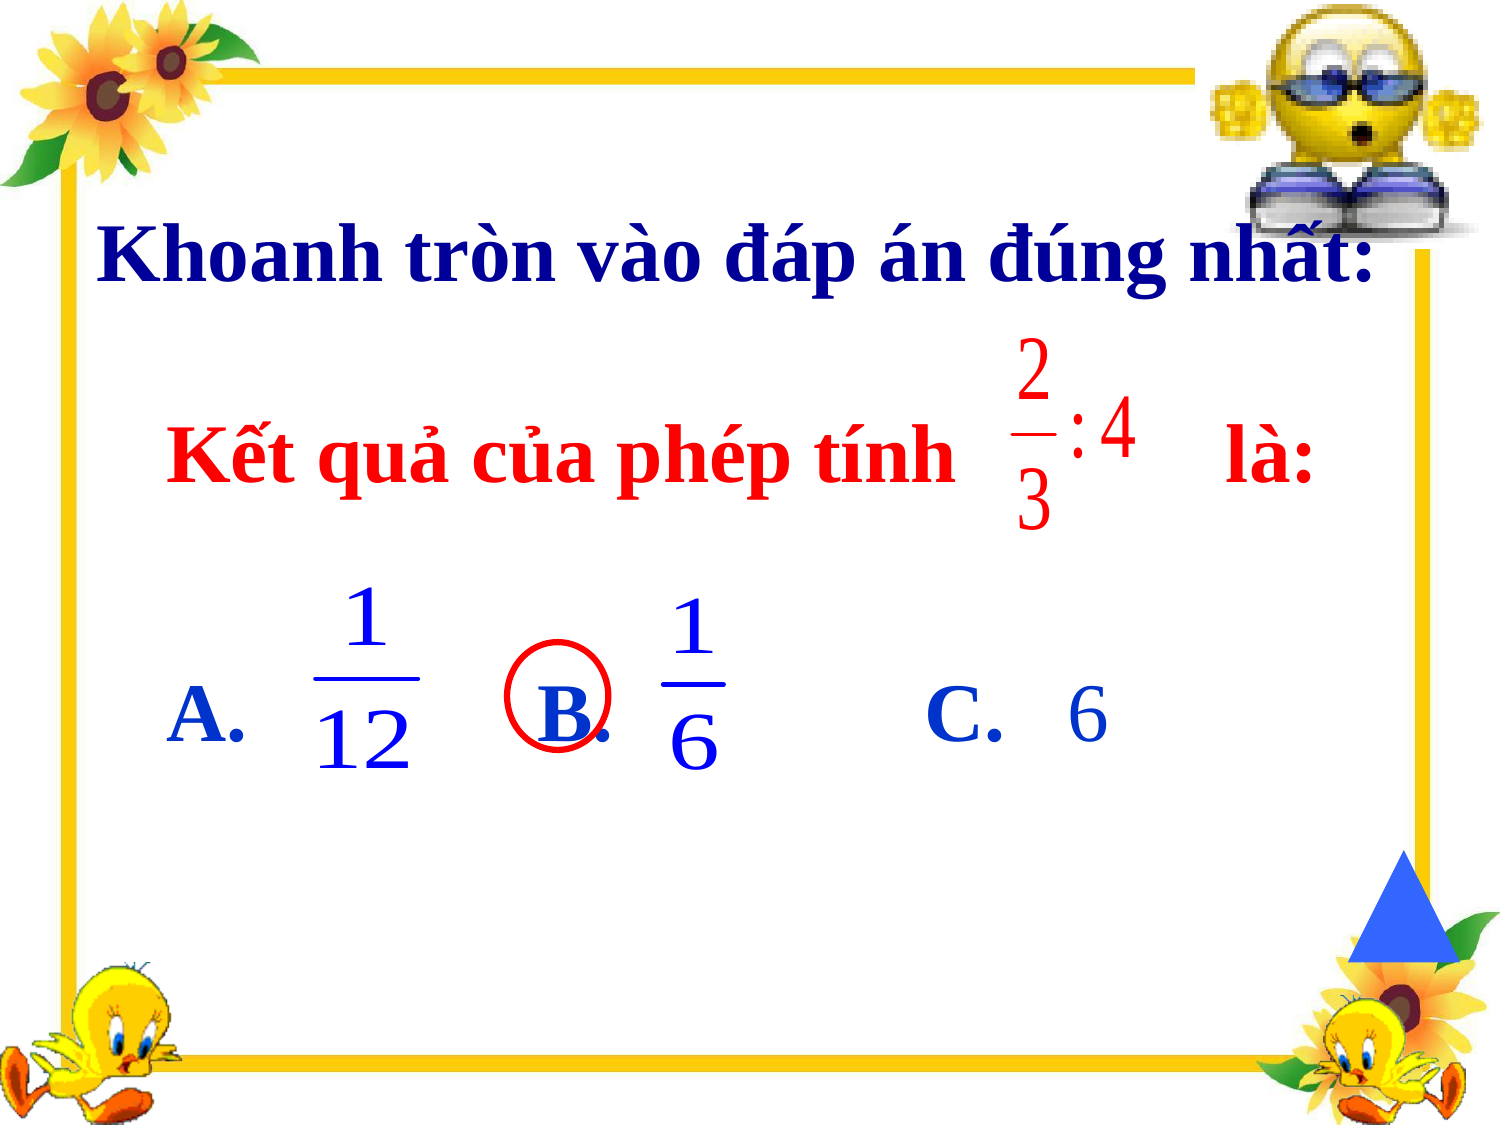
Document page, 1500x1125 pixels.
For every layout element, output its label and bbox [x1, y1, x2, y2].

text_box [999, 311, 1151, 551]
picture [0, 0, 1500, 1125]
text_box [645, 574, 750, 788]
text_box [297, 562, 436, 788]
